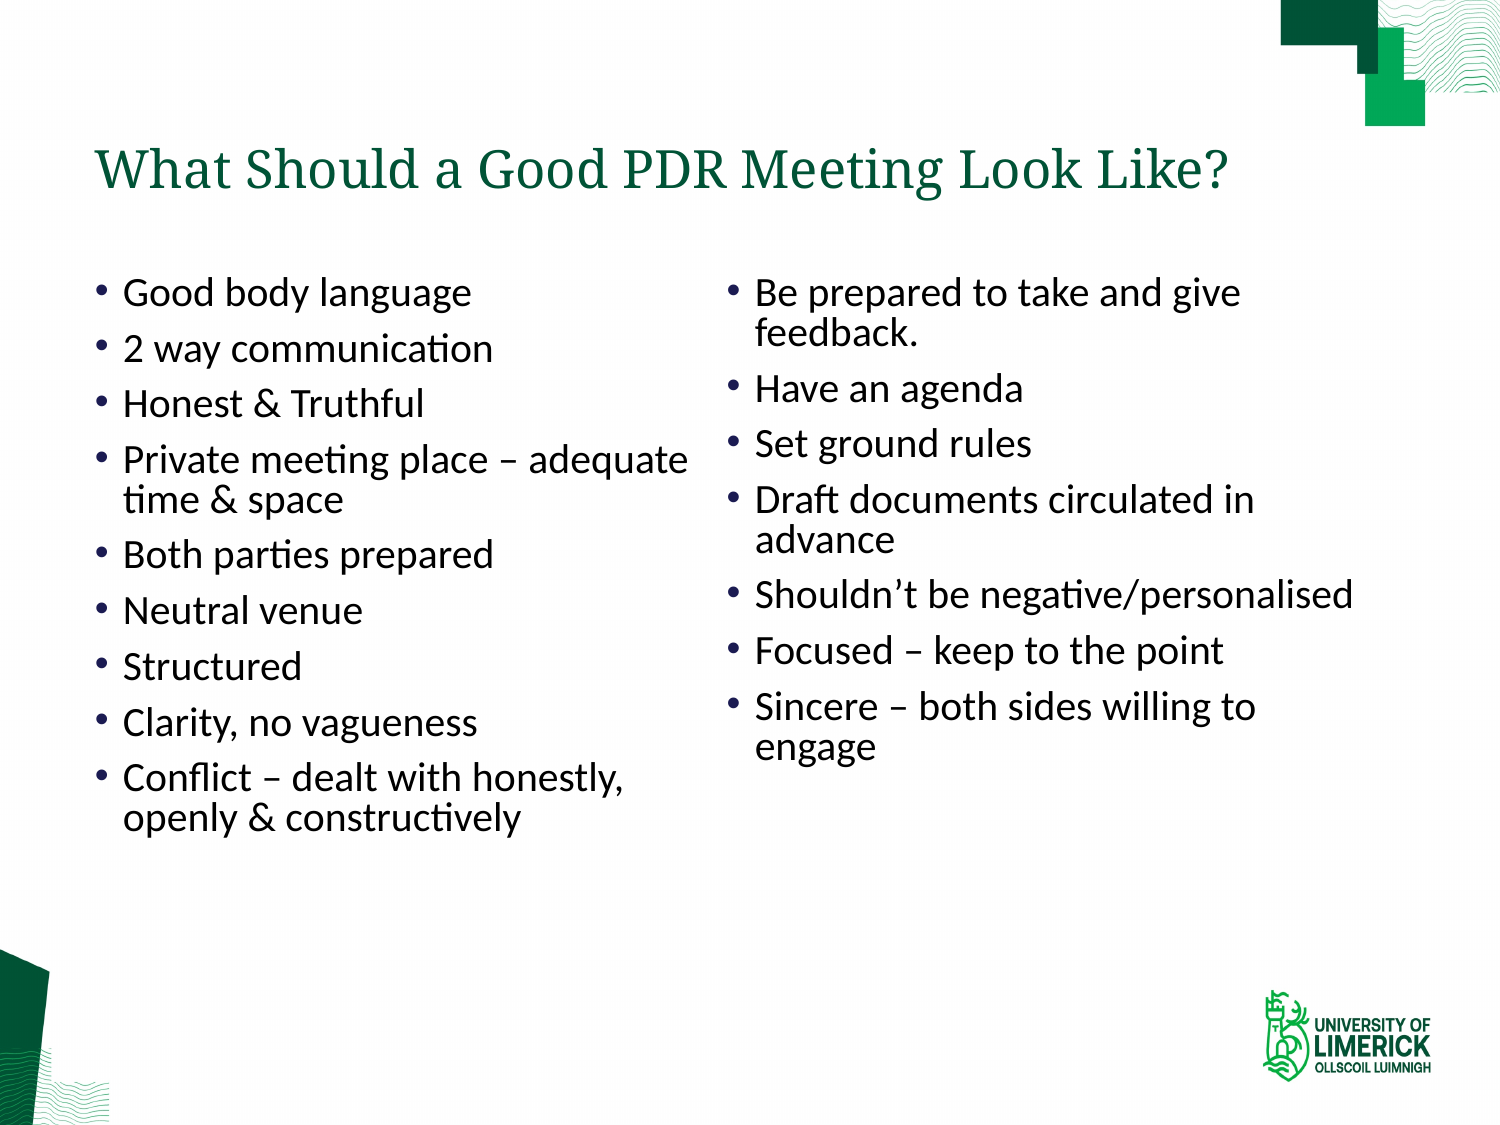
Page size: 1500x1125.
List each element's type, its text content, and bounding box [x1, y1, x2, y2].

picture [0, 0, 1500, 1125]
title What Should a Good PDR Meeting Look Like? [79, 135, 1374, 251]
list Good body language 2 way communication Honest & Truthful Private meeting place – adequate time & space Both parties prepared Neutral venue Structured Clarity, no vagueness Conflict – dealt with honestly, openly & constructively Be prepared to take and give feedback. Have an agenda Set ground rules Draft documents circulated in advance Shouldn’t be negative/personalised Focused – keep to the point Sincere – both sides willing to engage [79, 267, 1374, 796]
